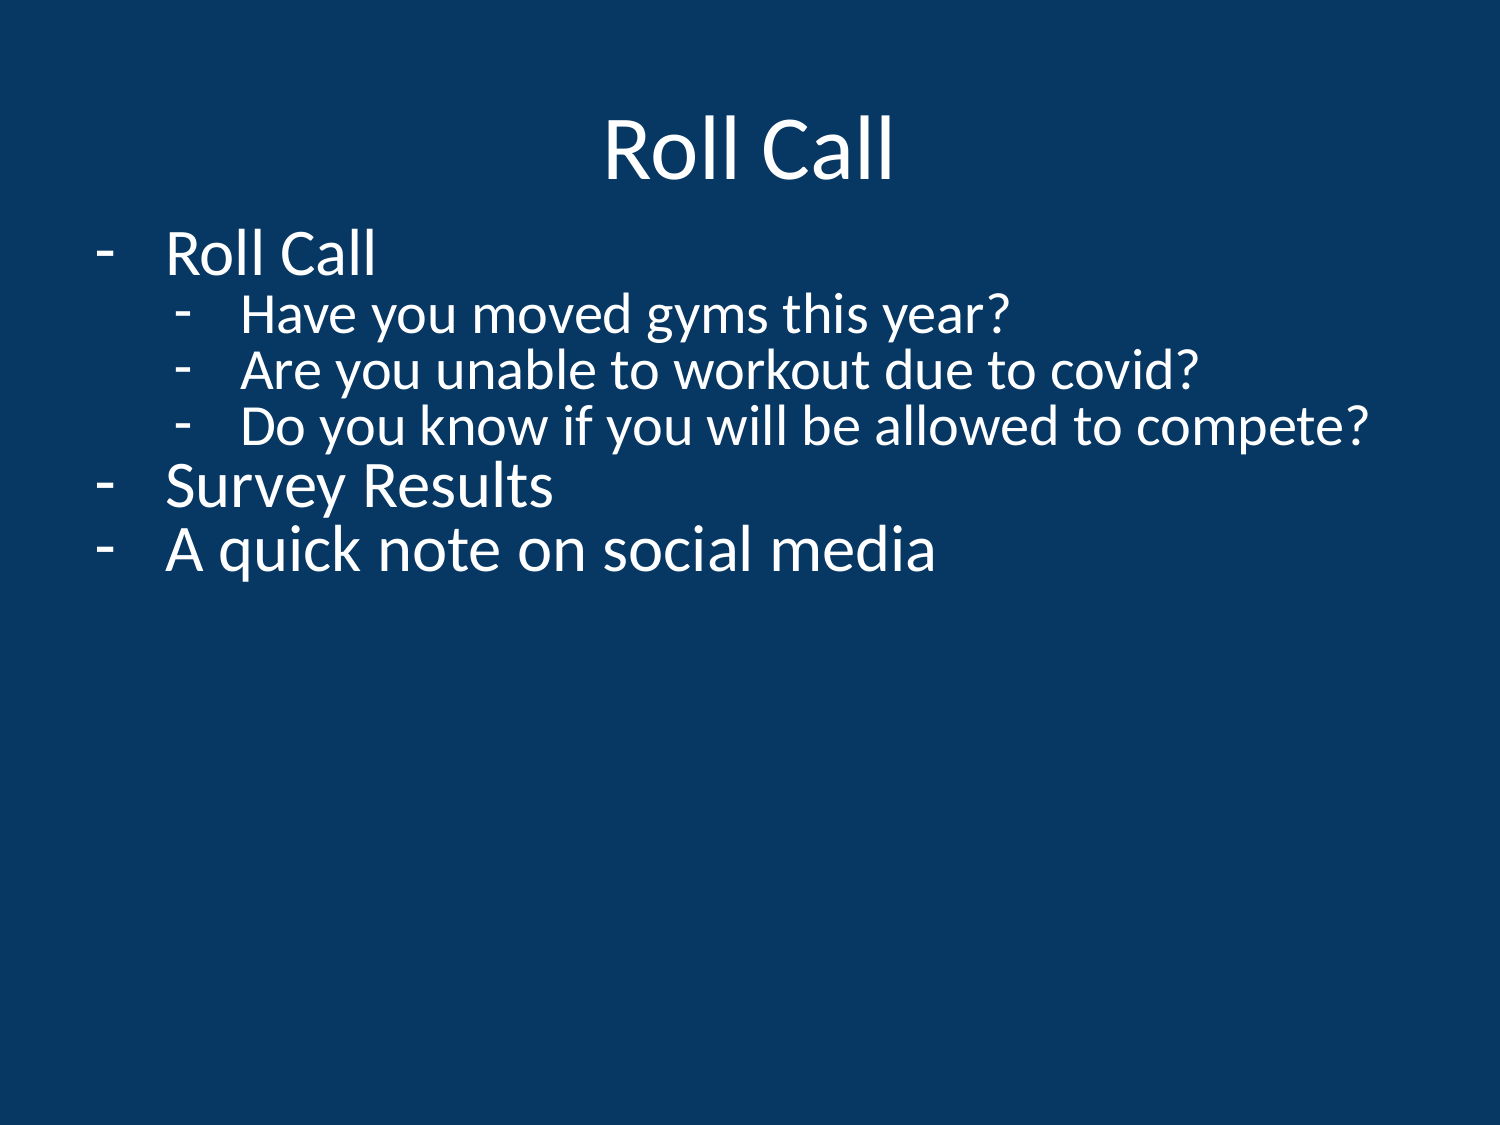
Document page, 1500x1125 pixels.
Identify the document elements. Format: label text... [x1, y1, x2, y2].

list Roll Call Have you moved gyms this year? Are you unable to workout due to covid? Do you know if you will be allowed to compete? Survey Results A quick note on social media [75, 217, 1425, 960]
title Roll Call [75, 49, 1425, 217]
